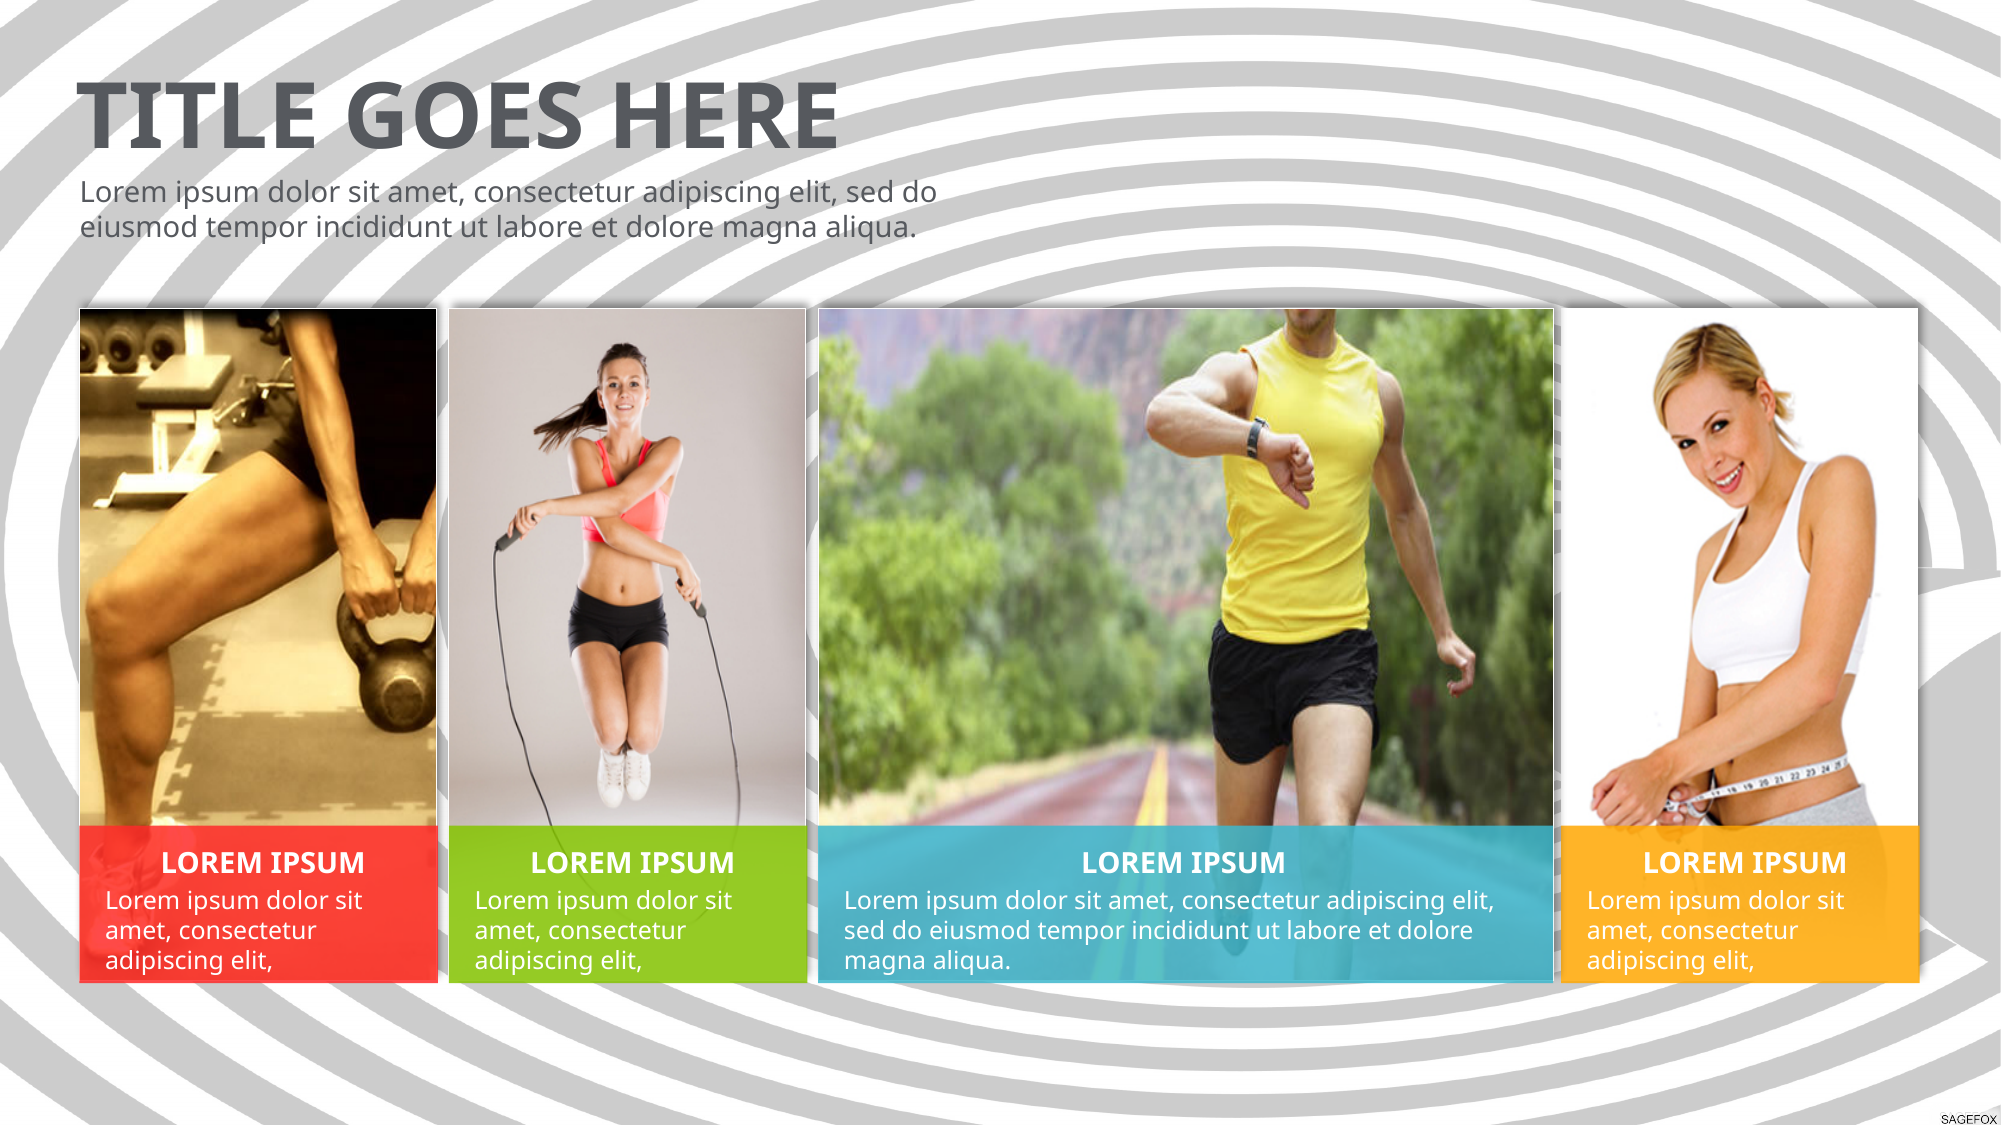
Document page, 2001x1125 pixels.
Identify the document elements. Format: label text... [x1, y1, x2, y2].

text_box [60, 49, 1020, 252]
text_box [1562, 308, 1919, 824]
text_box [78, 824, 439, 984]
text_box LOREM IPSUM Lorem ipsum dolor sit amet, consectetur adipiscing elit, [90, 837, 437, 982]
text_box LOREM IPSUM Lorem ipsum dolor sit amet, consectetur adipiscing elit, [459, 837, 806, 982]
text_box [78, 308, 437, 824]
text_box [448, 824, 808, 984]
picture [1938, 1114, 1999, 1125]
text_box LOREM IPSUM Lorem ipsum dolor sit amet, consectetur adipiscing elit, [1572, 837, 1918, 982]
text_box LOREM IPSUM Lorem ipsum dolor sit amet, consectetur adipiscing elit, sed do eiusmod tempor incididunt ut labore et dolore magna aliqua. [829, 837, 1539, 982]
text_box [1560, 824, 1921, 984]
text_box [448, 308, 807, 824]
text_box [817, 824, 1554, 984]
text_box [817, 308, 1554, 824]
